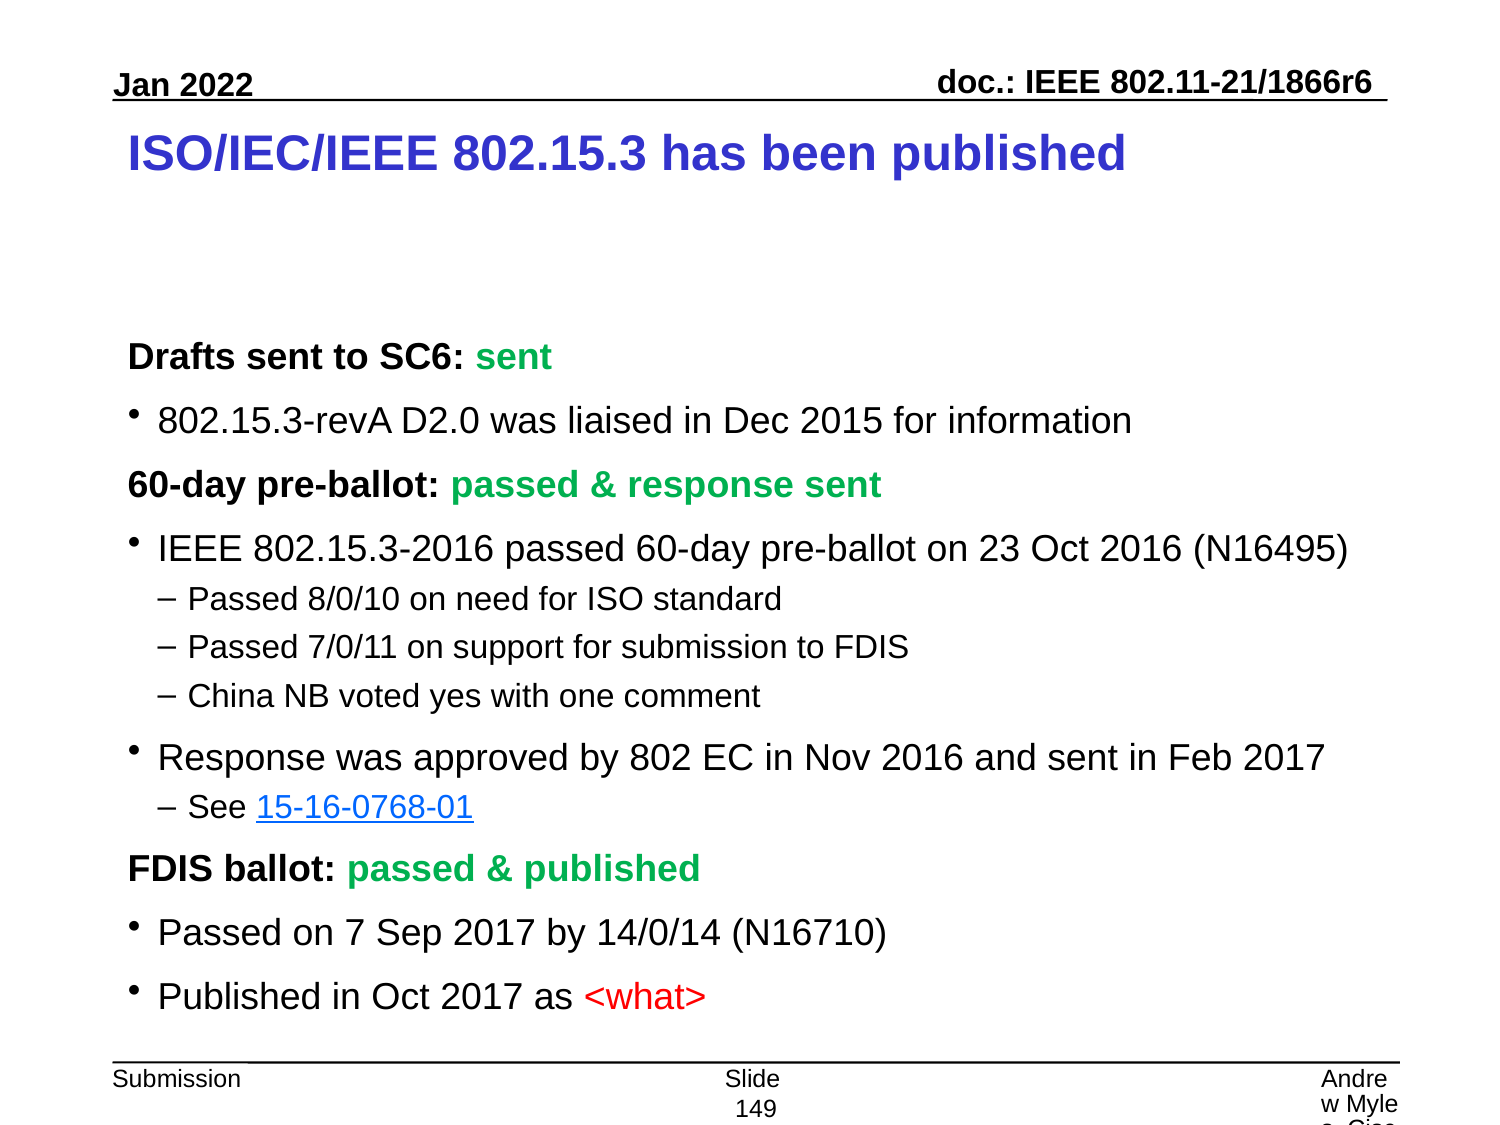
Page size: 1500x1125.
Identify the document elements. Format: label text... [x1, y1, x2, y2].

title ISO/IEC/IEEE 802.15.3 has been published [112, 112, 1388, 288]
list Drafts sent to SC6: sent 802.15.3-revA D2.0 was liaised in Dec 2015 for information 60-day pre-ballot: passed & response sent IEEE 802.15.3-2016 passed 60-day pre-ballot on 23 Oct 2016 (N16495) Passed 8/0/10 on need for ISO standard Passed 7/0/11 on support for submission to FDIS China NB voted yes with one comment Response was approved by 802 EC in Nov 2016 and sent in Feb 2017 See 15-16-0768-01 FDIS ballot: passed & published Passed on 7 Sep 2017 by 14/0/14 (N16710) Published in Oct 2017 as <what> [112, 324, 1388, 1000]
footer Andrew Myles, Cisco [1320, 1061, 1402, 1093]
slide_number Slide 149 [709, 1061, 803, 1093]
